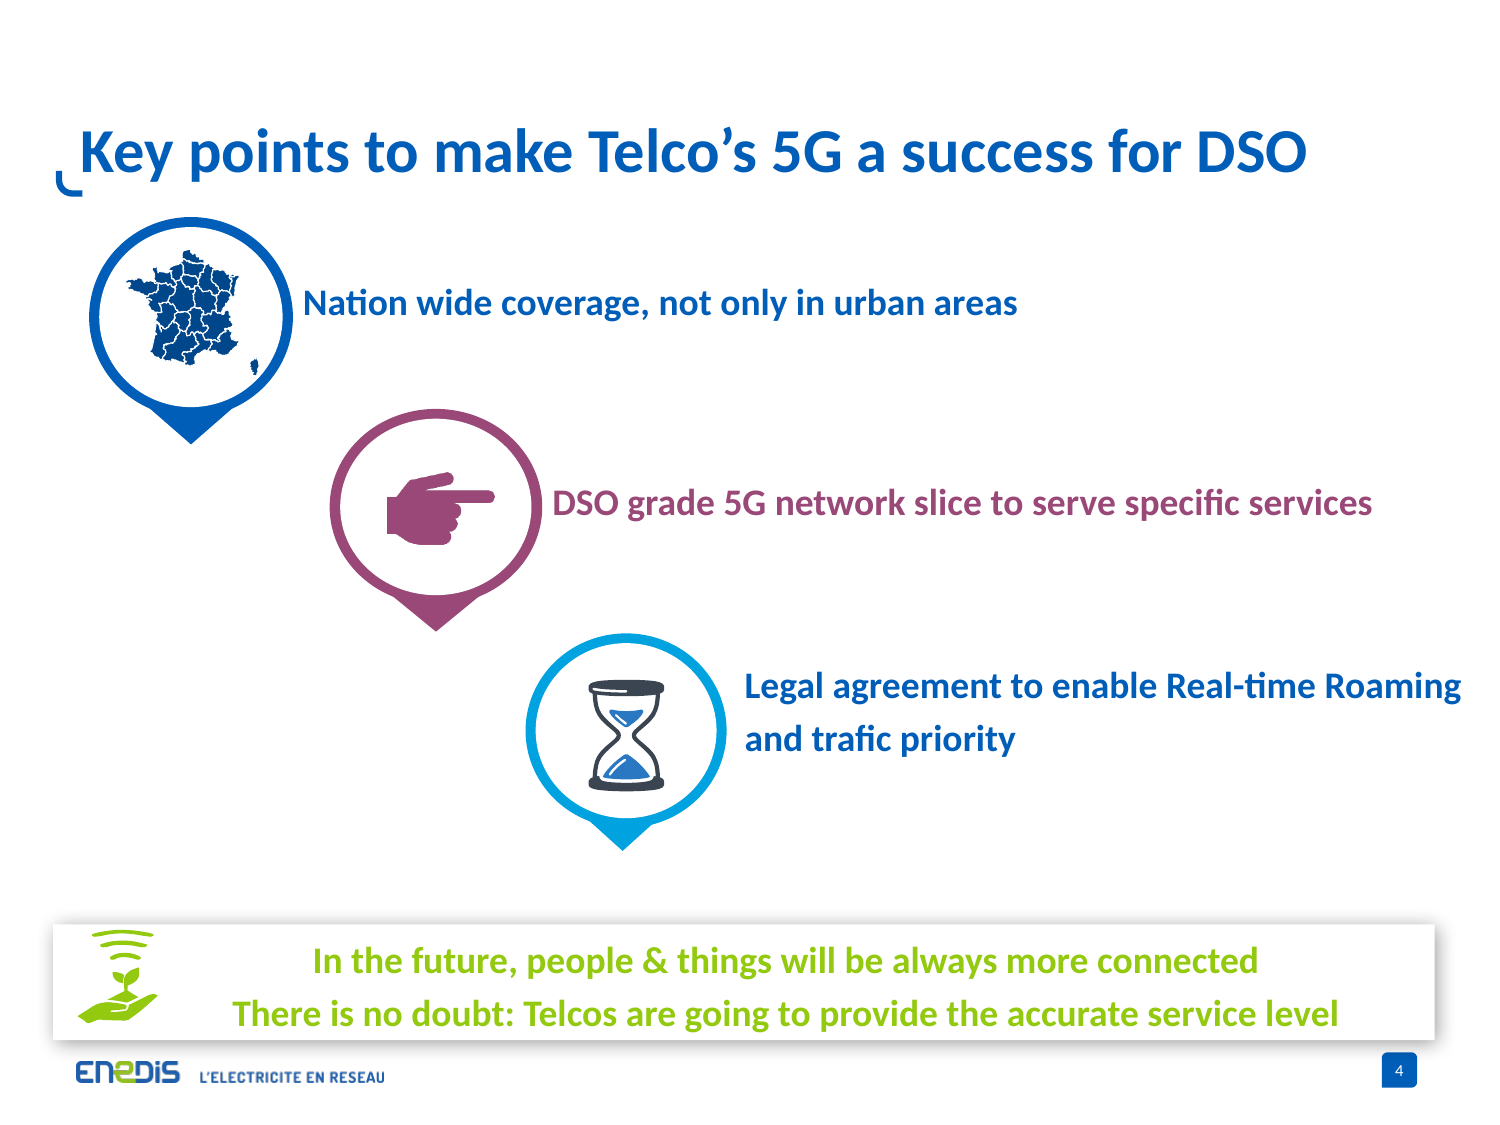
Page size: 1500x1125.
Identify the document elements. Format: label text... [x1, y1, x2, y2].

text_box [516, 641, 736, 843]
picture [379, 446, 503, 570]
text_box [77, 929, 159, 1024]
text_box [587, 679, 665, 792]
text_box DSO grade 5G network slice to serve specific services [552, 477, 1500, 535]
text_box In the future, people & things will be always more connected There is no doubt: Telcos are going to provide the accurate service level [166, 936, 1407, 1046]
text_box [53, 924, 1435, 1041]
text_box Nation wide coverage, not only in urban areas [302, 277, 1022, 335]
title Key points to make Telco’s 5G a success for DSO [75, 30, 1424, 185]
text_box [88, 216, 294, 445]
text_box Legal agreement to enable Real-time Roaming and trafic priority [744, 661, 1464, 771]
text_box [329, 408, 543, 632]
picture [76, 1061, 384, 1083]
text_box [122, 248, 260, 377]
